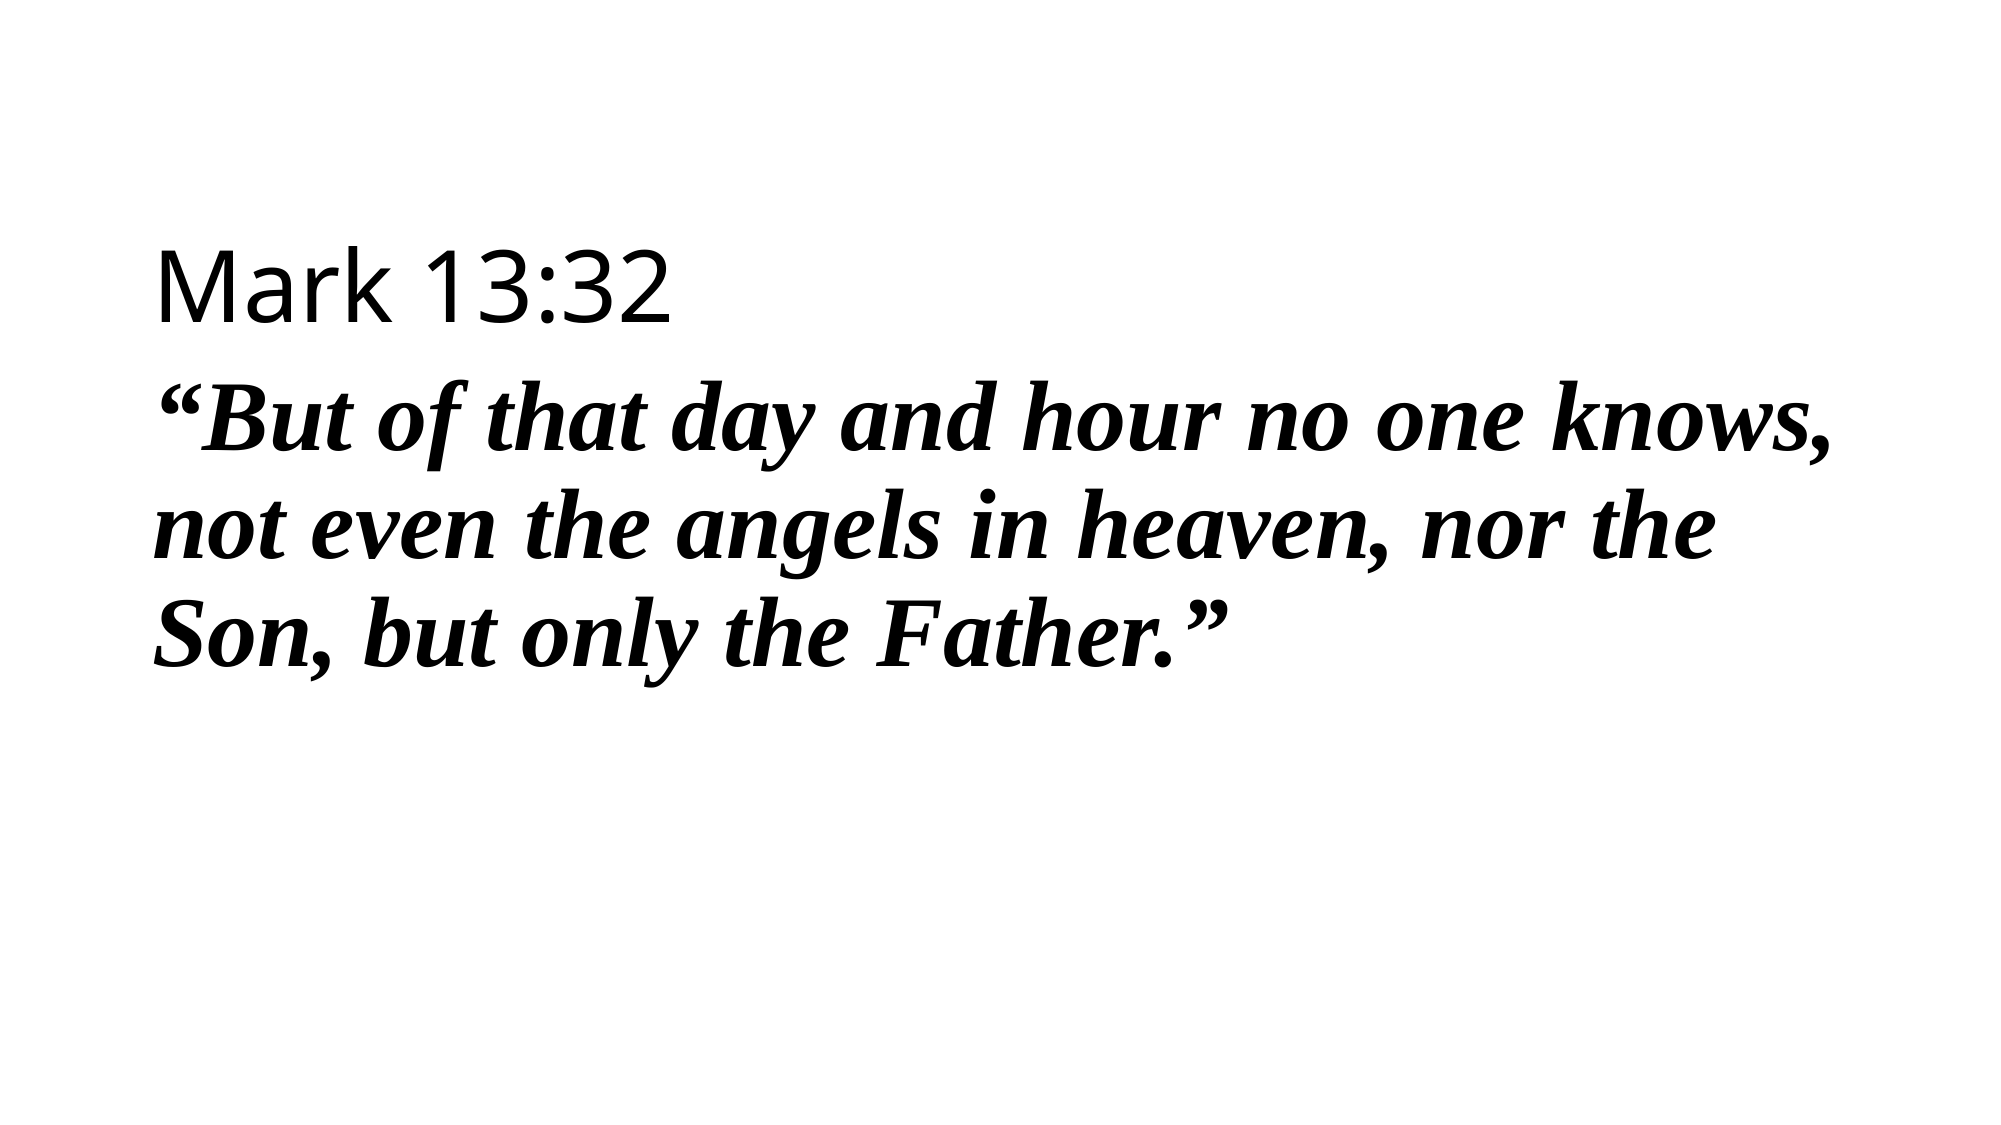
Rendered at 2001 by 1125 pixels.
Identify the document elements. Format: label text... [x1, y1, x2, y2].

list Mark 13:32 “But of that day and hour no one knows, not even the angels in heaven, nor the Son, but only the Father.” [137, 87, 1863, 1014]
